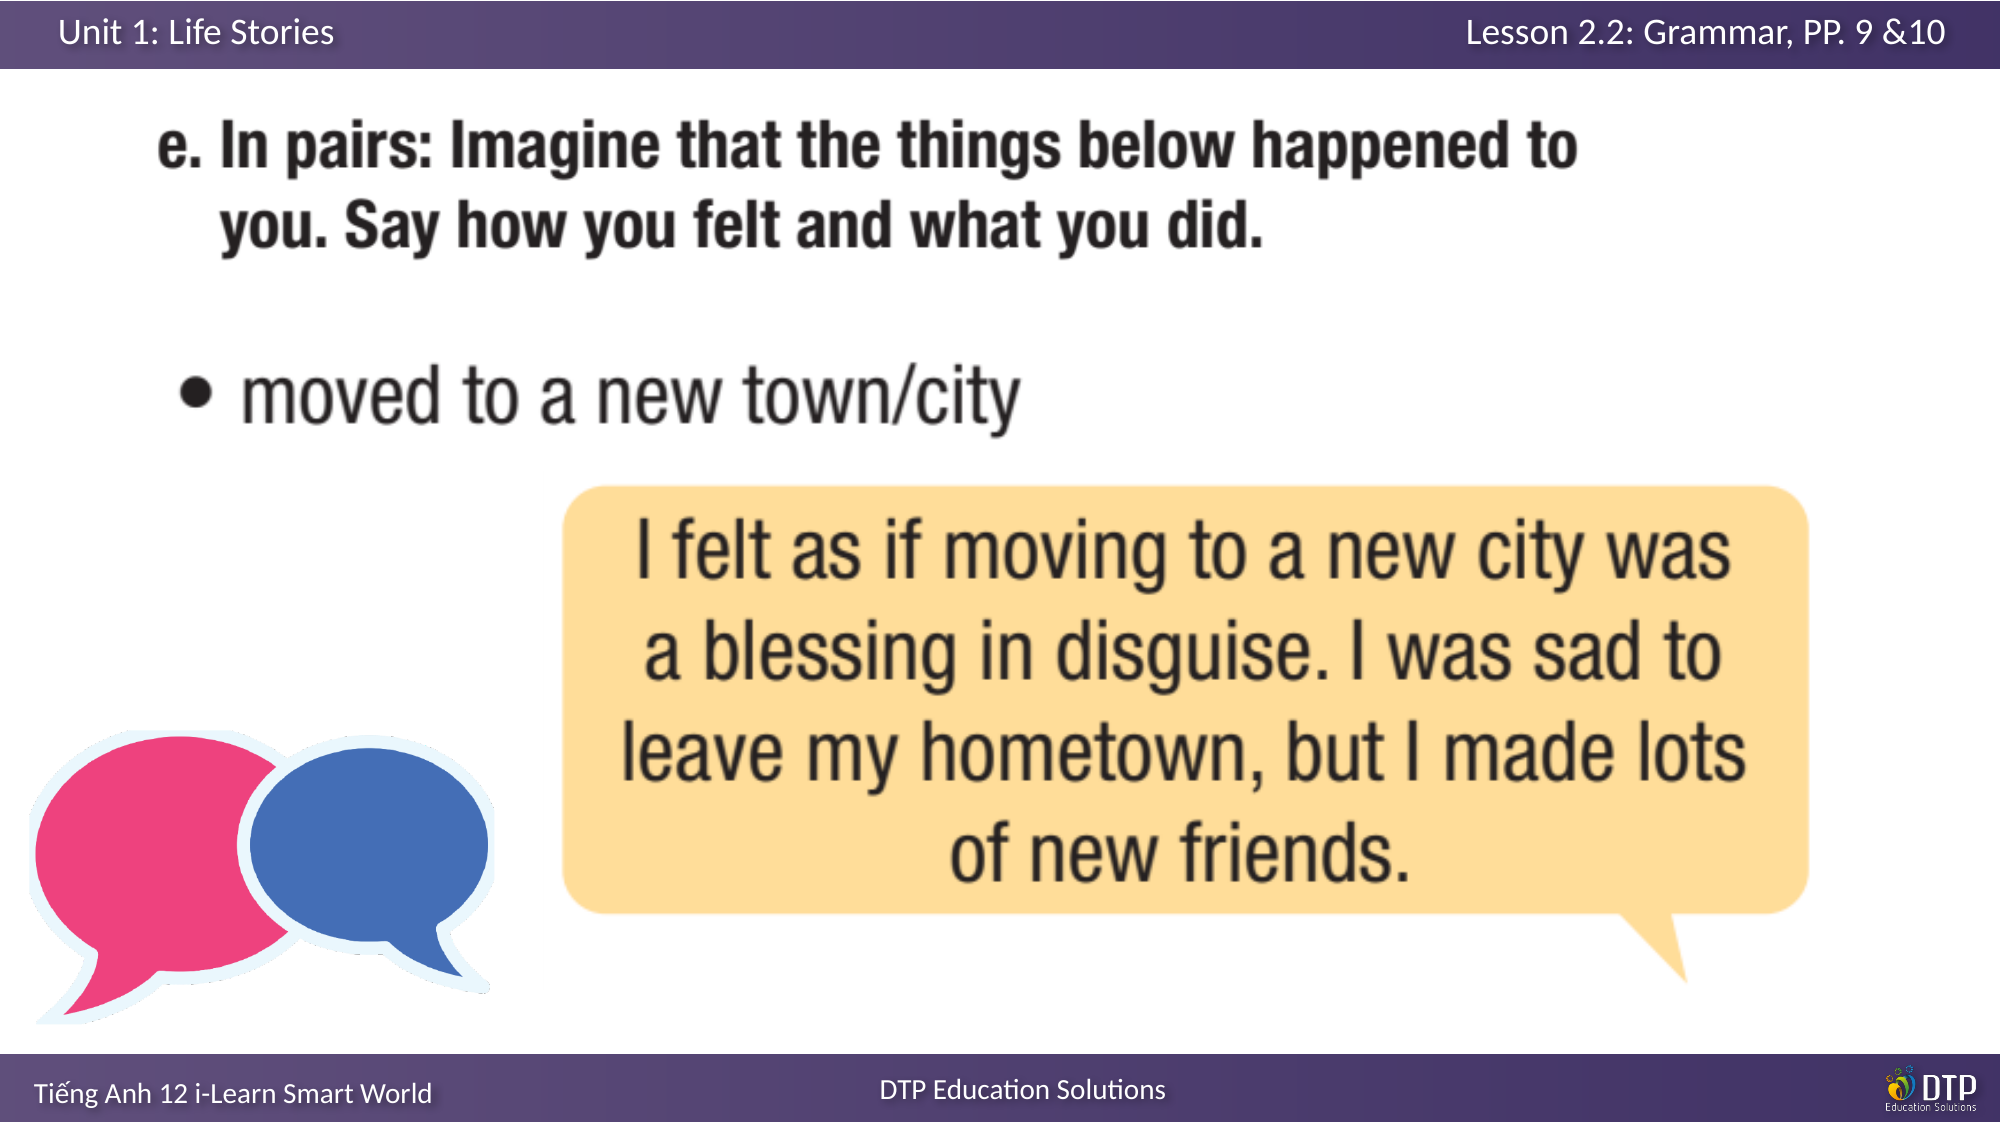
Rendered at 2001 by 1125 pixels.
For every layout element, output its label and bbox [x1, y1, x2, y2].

picture [139, 97, 1588, 264]
picture [161, 336, 1041, 453]
picture [542, 471, 1819, 990]
picture [0, 1, 2000, 69]
picture [0, 1054, 2000, 1122]
picture [25, 726, 498, 1028]
